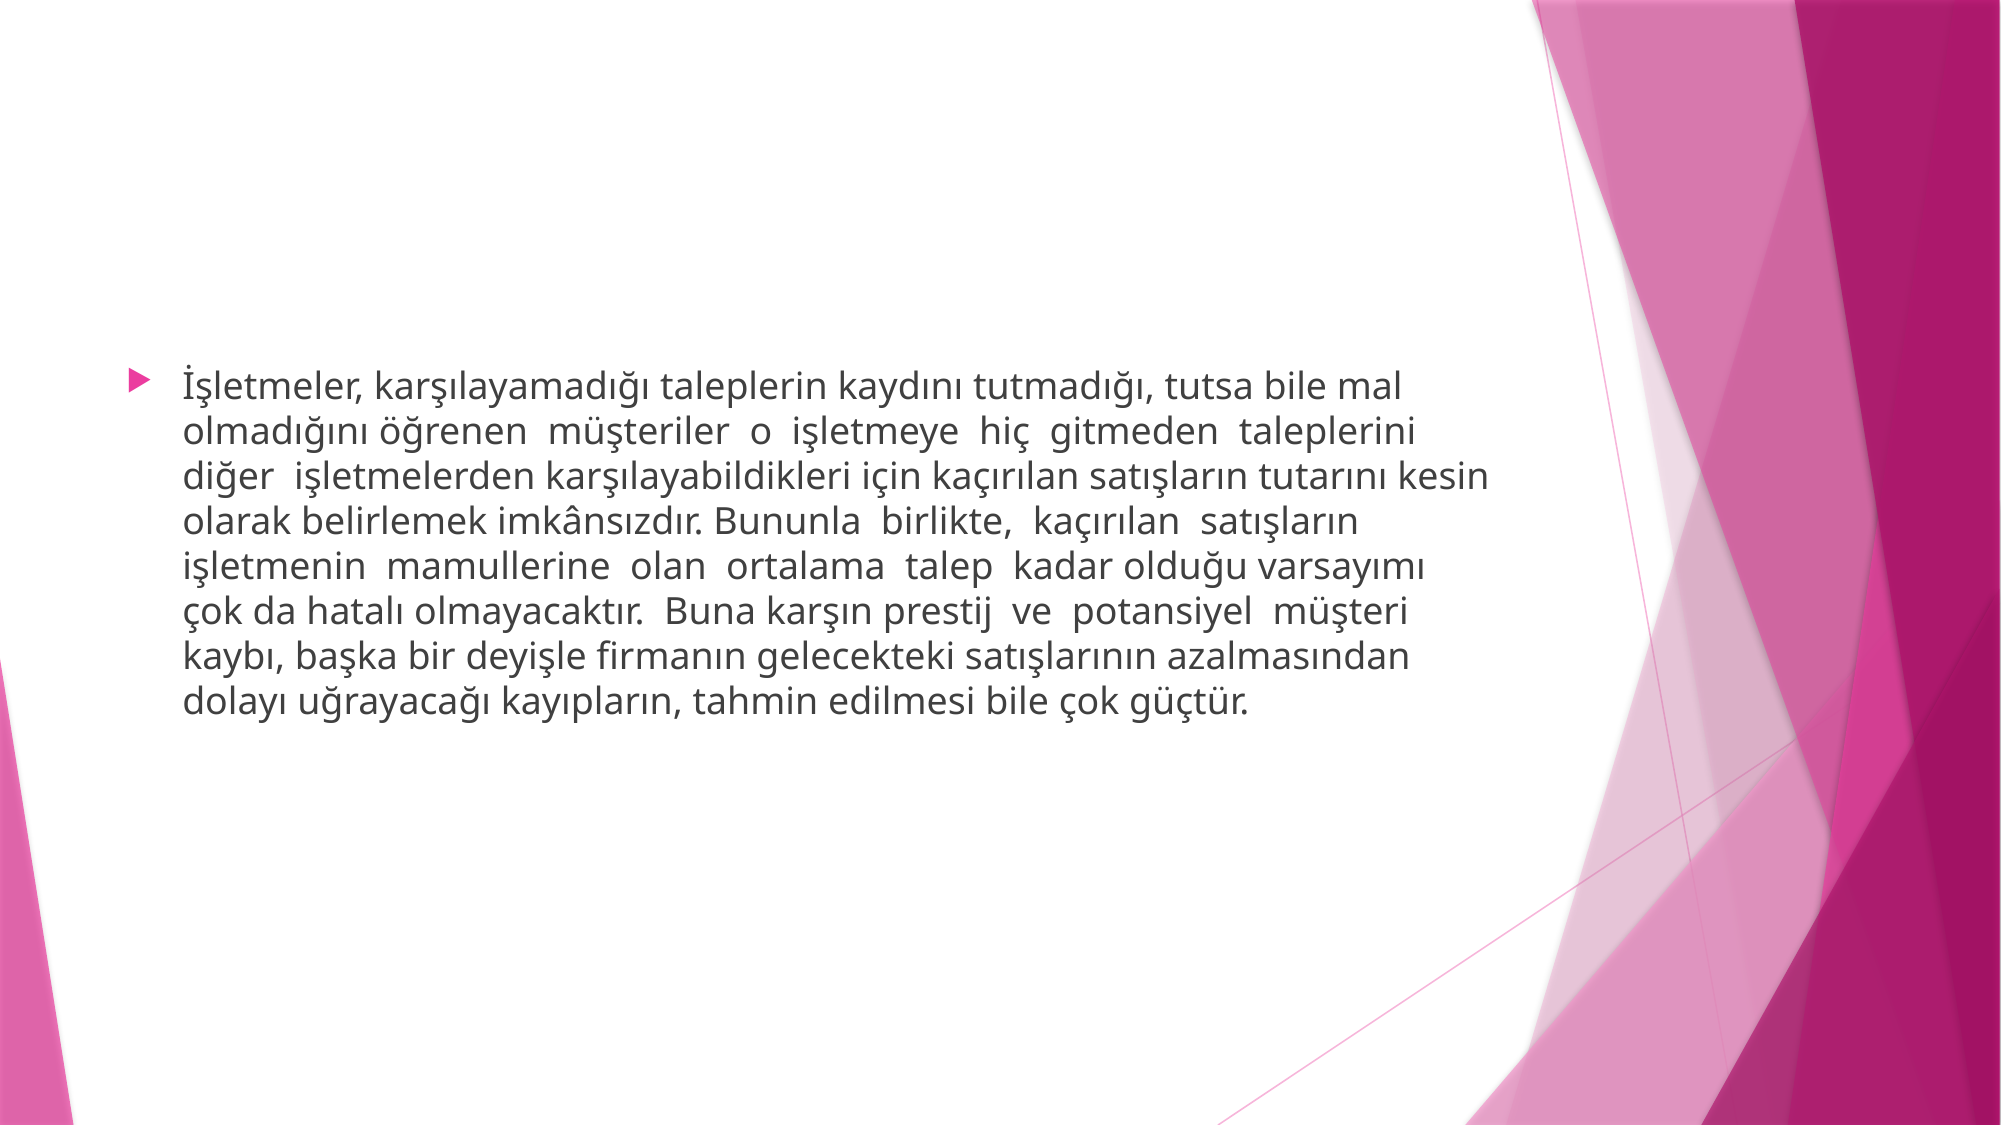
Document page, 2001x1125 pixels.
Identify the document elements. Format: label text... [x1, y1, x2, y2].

list İşletmeler, karşılayamadığı taleplerin kaydını tutmadığı, tutsa bile mal olmadığını öğrenen müşteriler o işletmeye hiç gitmeden taleplerini diğer işletmelerden karşılayabildikleri için kaçırılan satışların tutarını kesin olarak belirlemek imkânsızdır. Bununla birlikte, kaçırılan satışların işletmenin mamullerine olan ortalama talep kadar olduğu varsayımı çok da hatalı olmayacaktır. Buna karşın prestij ve potansiyel müşteri kaybı, başka bir deyişle firmanın gelecekteki satışlarının azalmasından dolayı uğrayacağı kayıpların, tahmin edilmesi bile çok güçtür. [111, 354, 1522, 992]
